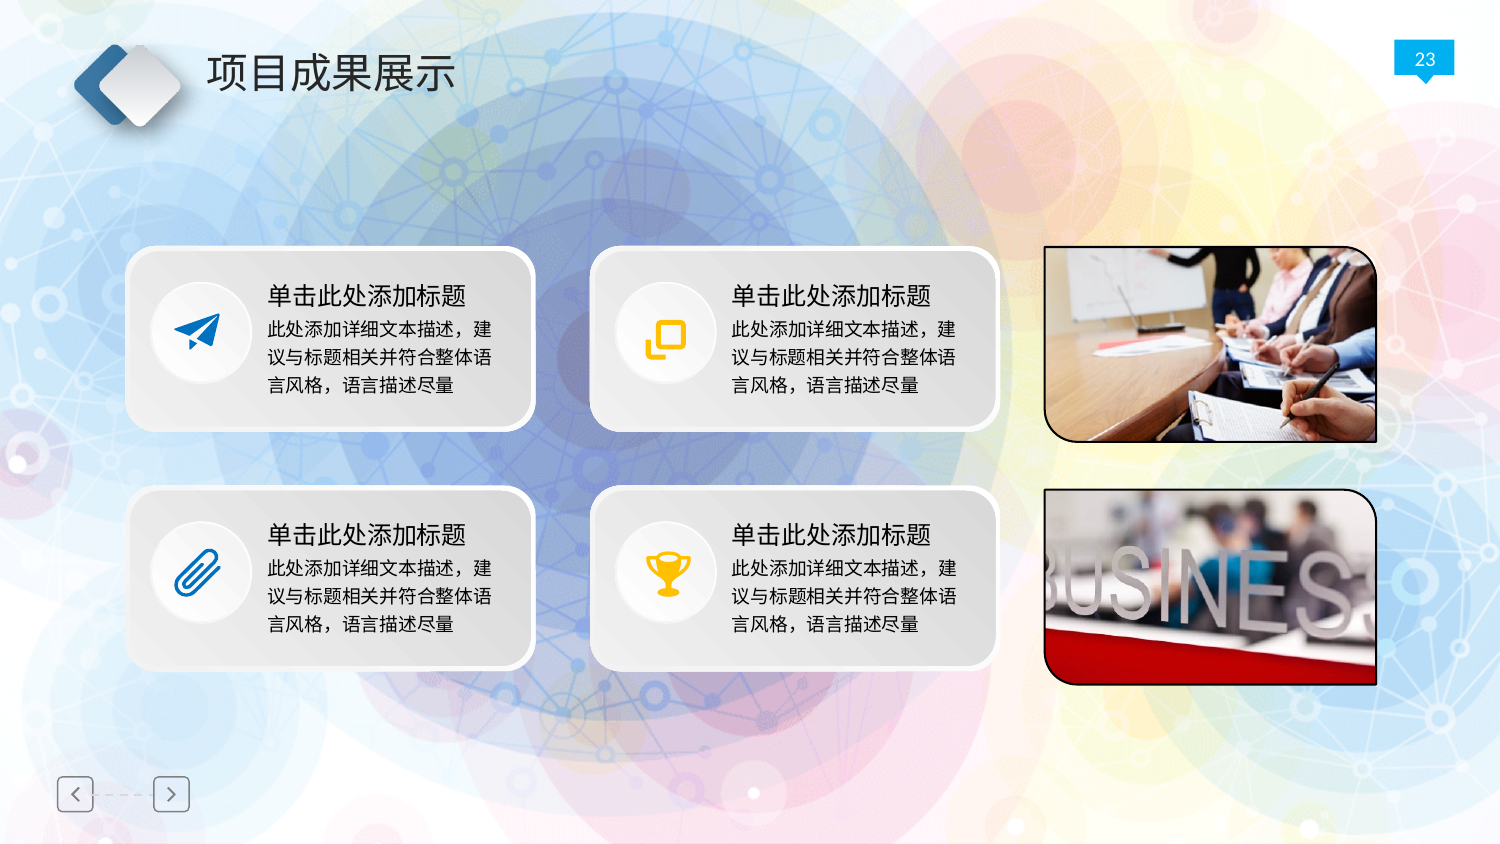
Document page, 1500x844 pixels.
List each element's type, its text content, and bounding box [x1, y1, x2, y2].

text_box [266, 521, 507, 653]
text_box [731, 281, 972, 414]
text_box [266, 281, 507, 414]
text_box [589, 485, 1001, 672]
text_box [614, 521, 718, 624]
text_box 项目成果展示 [195, 41, 469, 103]
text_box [149, 521, 253, 624]
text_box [731, 521, 972, 653]
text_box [0, 0, 1500, 844]
picture [89, 35, 190, 136]
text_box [149, 281, 253, 384]
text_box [589, 245, 1001, 432]
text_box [614, 281, 717, 384]
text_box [125, 245, 536, 432]
text_box [1044, 489, 1377, 685]
text_box [1044, 247, 1377, 442]
